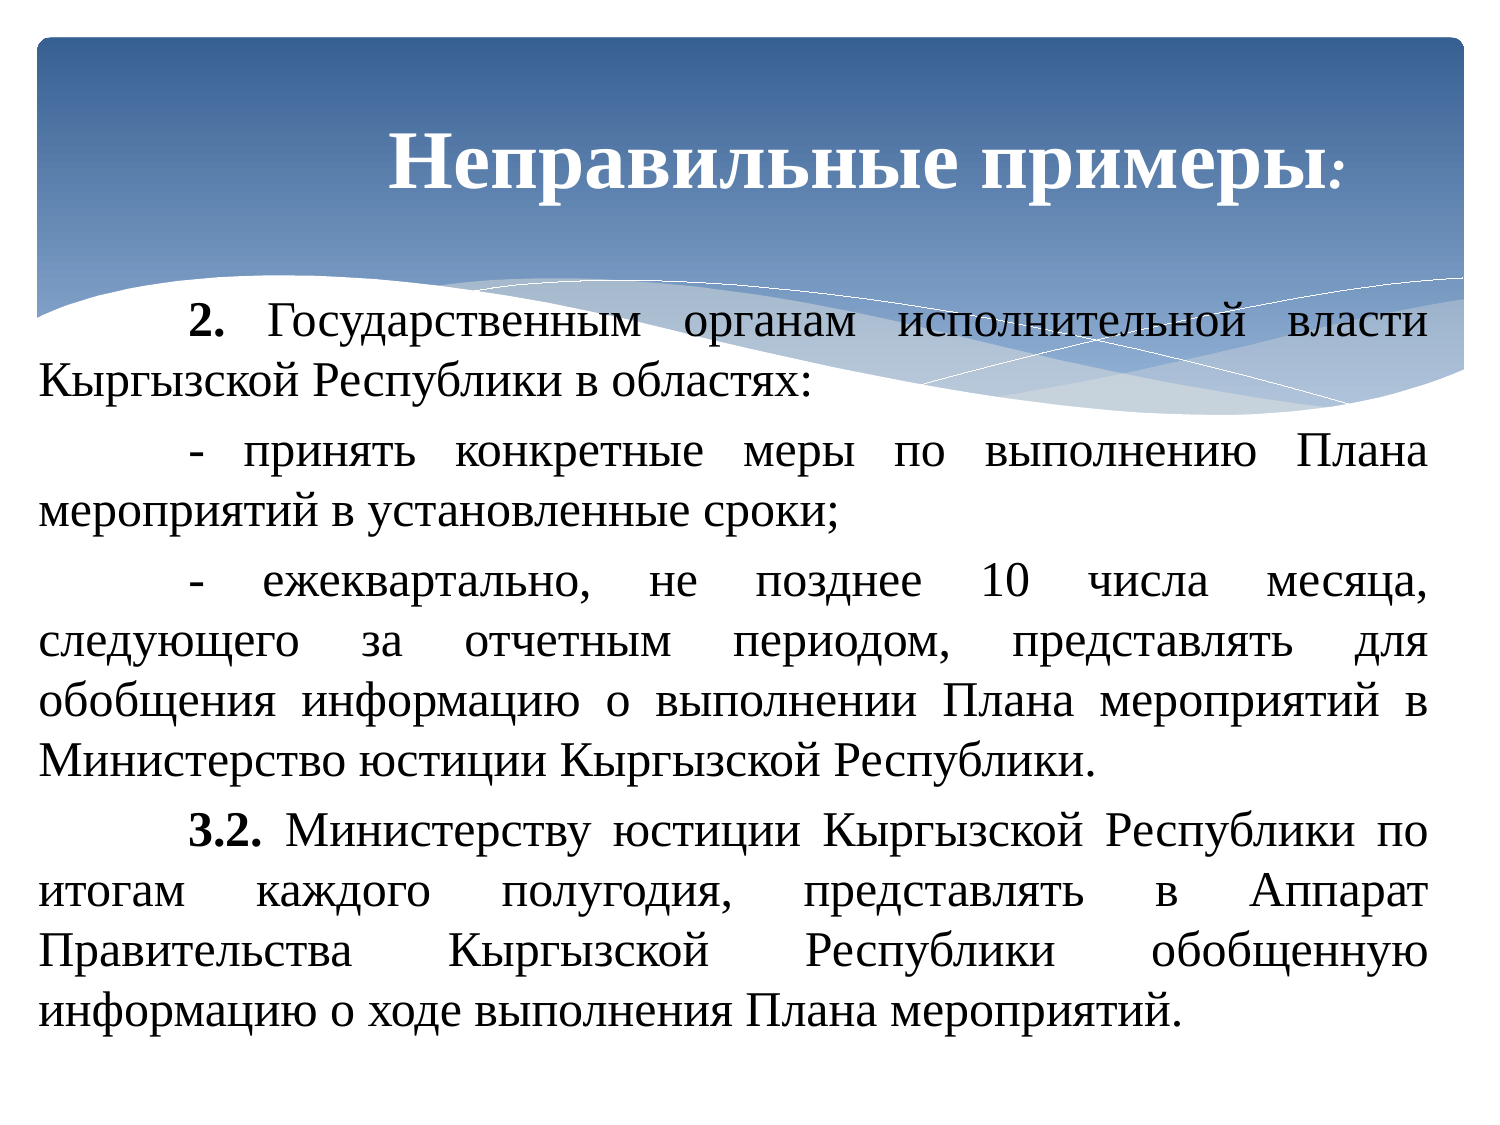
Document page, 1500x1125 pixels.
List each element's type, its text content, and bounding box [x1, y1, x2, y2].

list 2. Государственным органам исполнительной власти Кыргызской Республики в областях: - принять конкретные меры по выполнению Плана мероприятий в установленные сроки; - ежеквартально, не позднее 10 числа месяца, следующего за отчетным периодом, представлять для обобщения информацию о выполнении Плана мероприятий в Министерство юстиции Кыргызской Республики. 3.2. Министерству юстиции Кыргызской Республики по итогам каждого полугодия, представлять в Аппарат Правительства Кыргызской Республики обобщенную информацию о ходе выполнения Плана мероприятий. [23, 278, 1445, 845]
text_box Неправильные примеры: [0, 89, 1363, 215]
